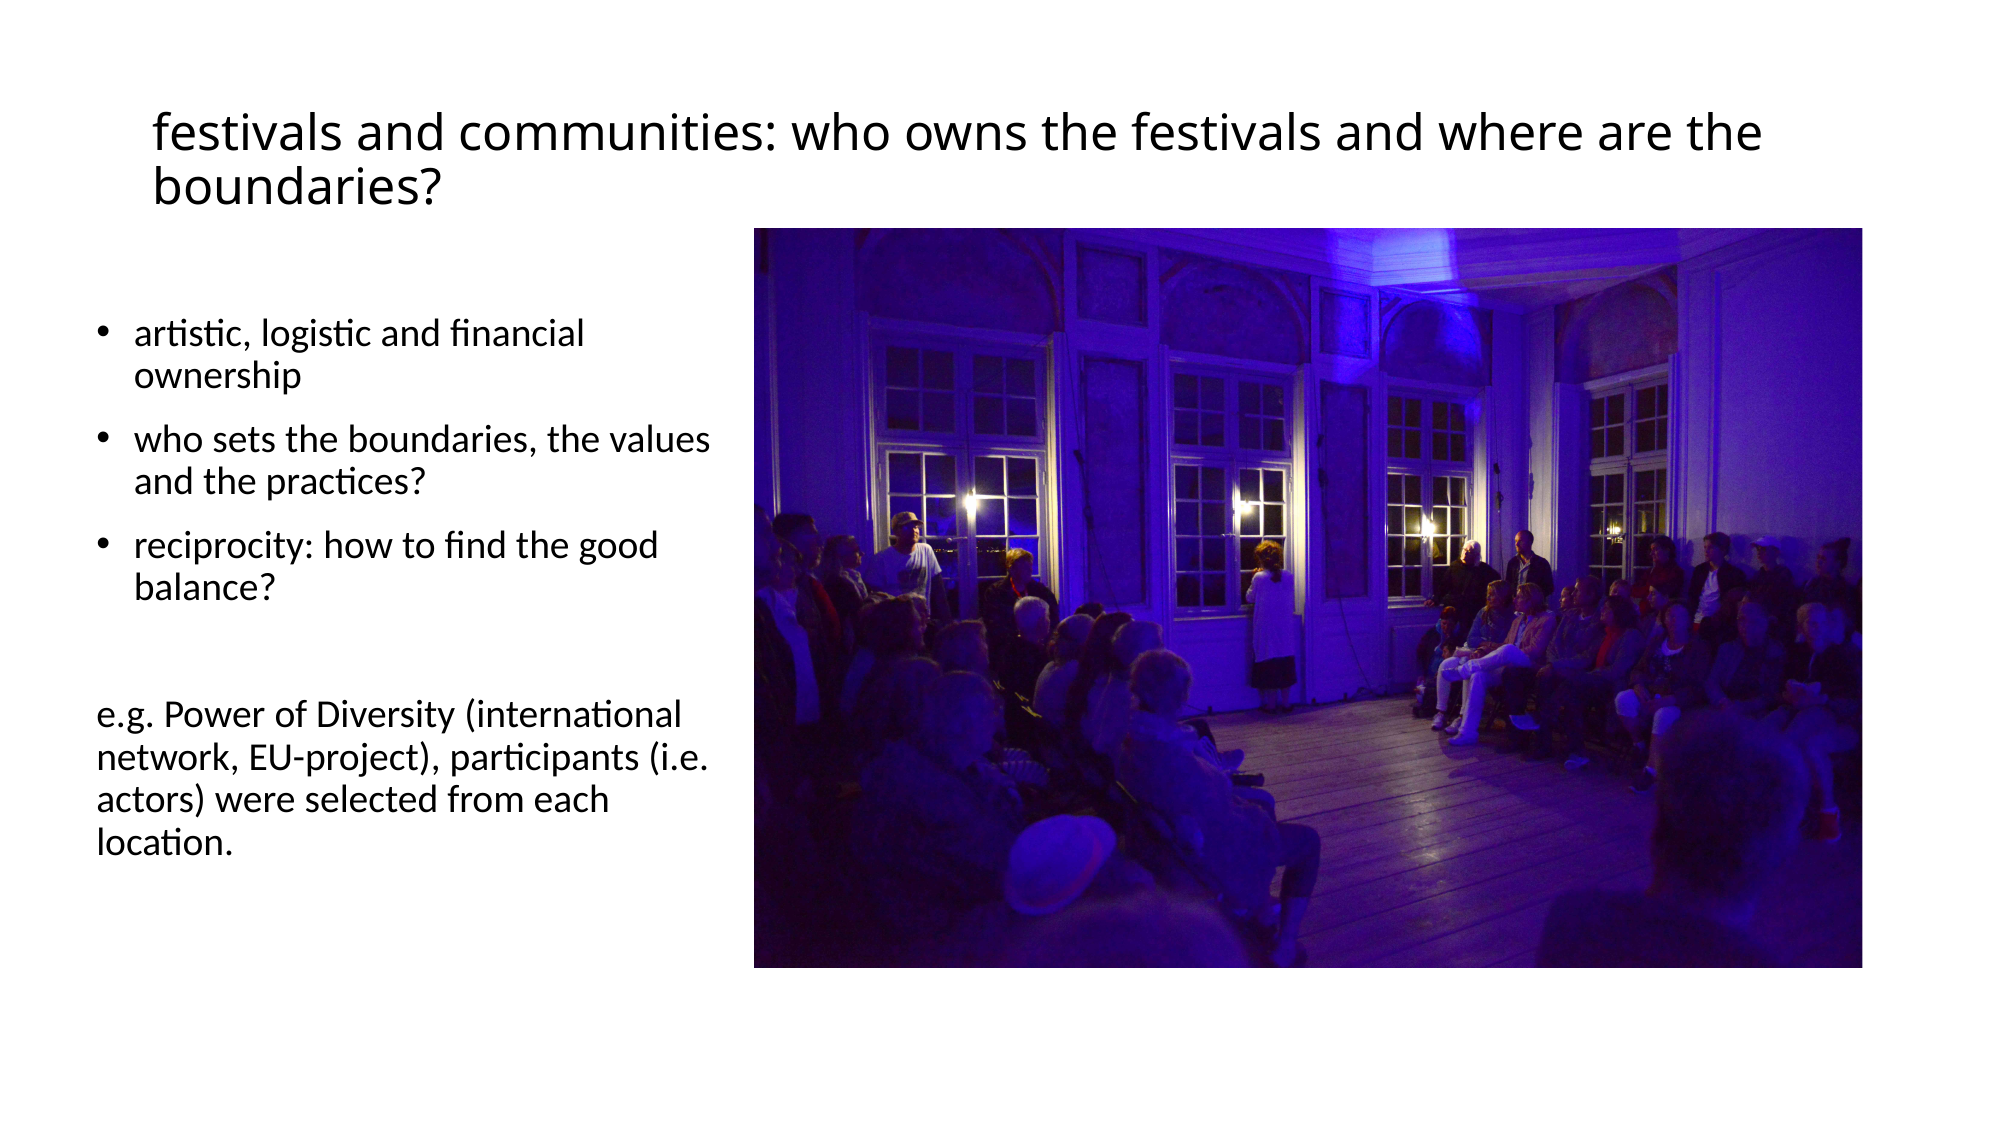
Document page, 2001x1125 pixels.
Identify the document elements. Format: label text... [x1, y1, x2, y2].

picture [754, 228, 1863, 968]
title festivals and communities: who owns the festivals and where are the boundaries? [137, 59, 1894, 263]
list artistic, logistic and financial ownership who sets the boundaries, the values and the practices? reciprocity: how to find the good balance? e.g. Power of Diversity (international network, EU-project), participants (i.e. actors) were selected from each location. [81, 228, 771, 1012]
